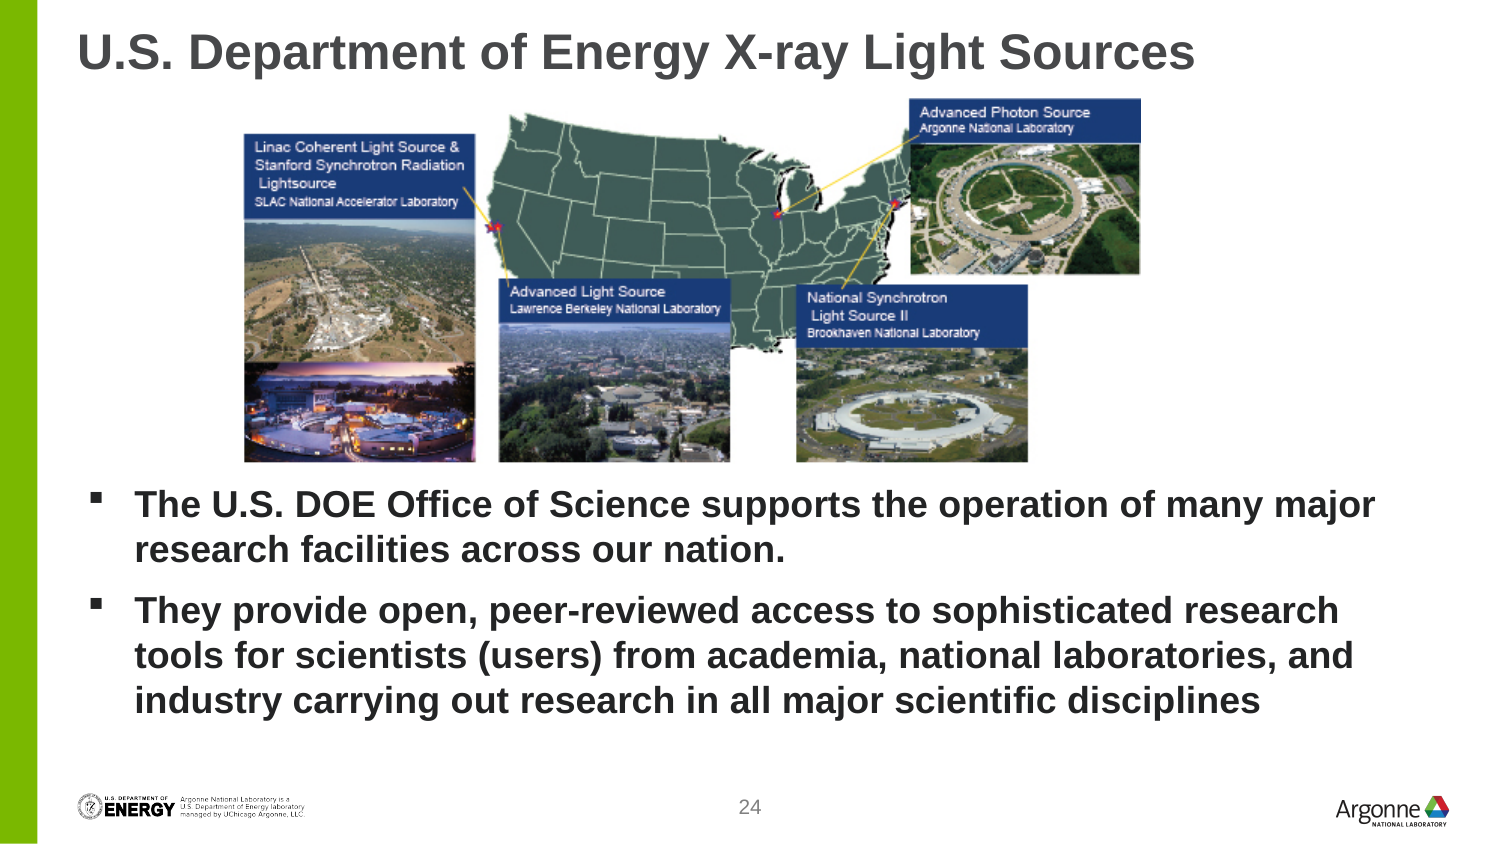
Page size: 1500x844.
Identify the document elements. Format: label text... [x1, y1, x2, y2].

picture [75, 791, 308, 822]
slide_number 24 [712, 796, 788, 819]
text_box U.S. Department of Energy X-ray Light Sources [62, 12, 1500, 88]
picture [1330, 787, 1458, 834]
picture [243, 98, 1141, 464]
text_box The U.S. DOE Office of Science supports the operation of many major research facilities across our nation. They provide open, peer-reviewed access to sophisticated research tools for scientists (users) from academia, national laboratories, and industry carrying out research in all major scientific disciplines [87, 485, 1413, 722]
